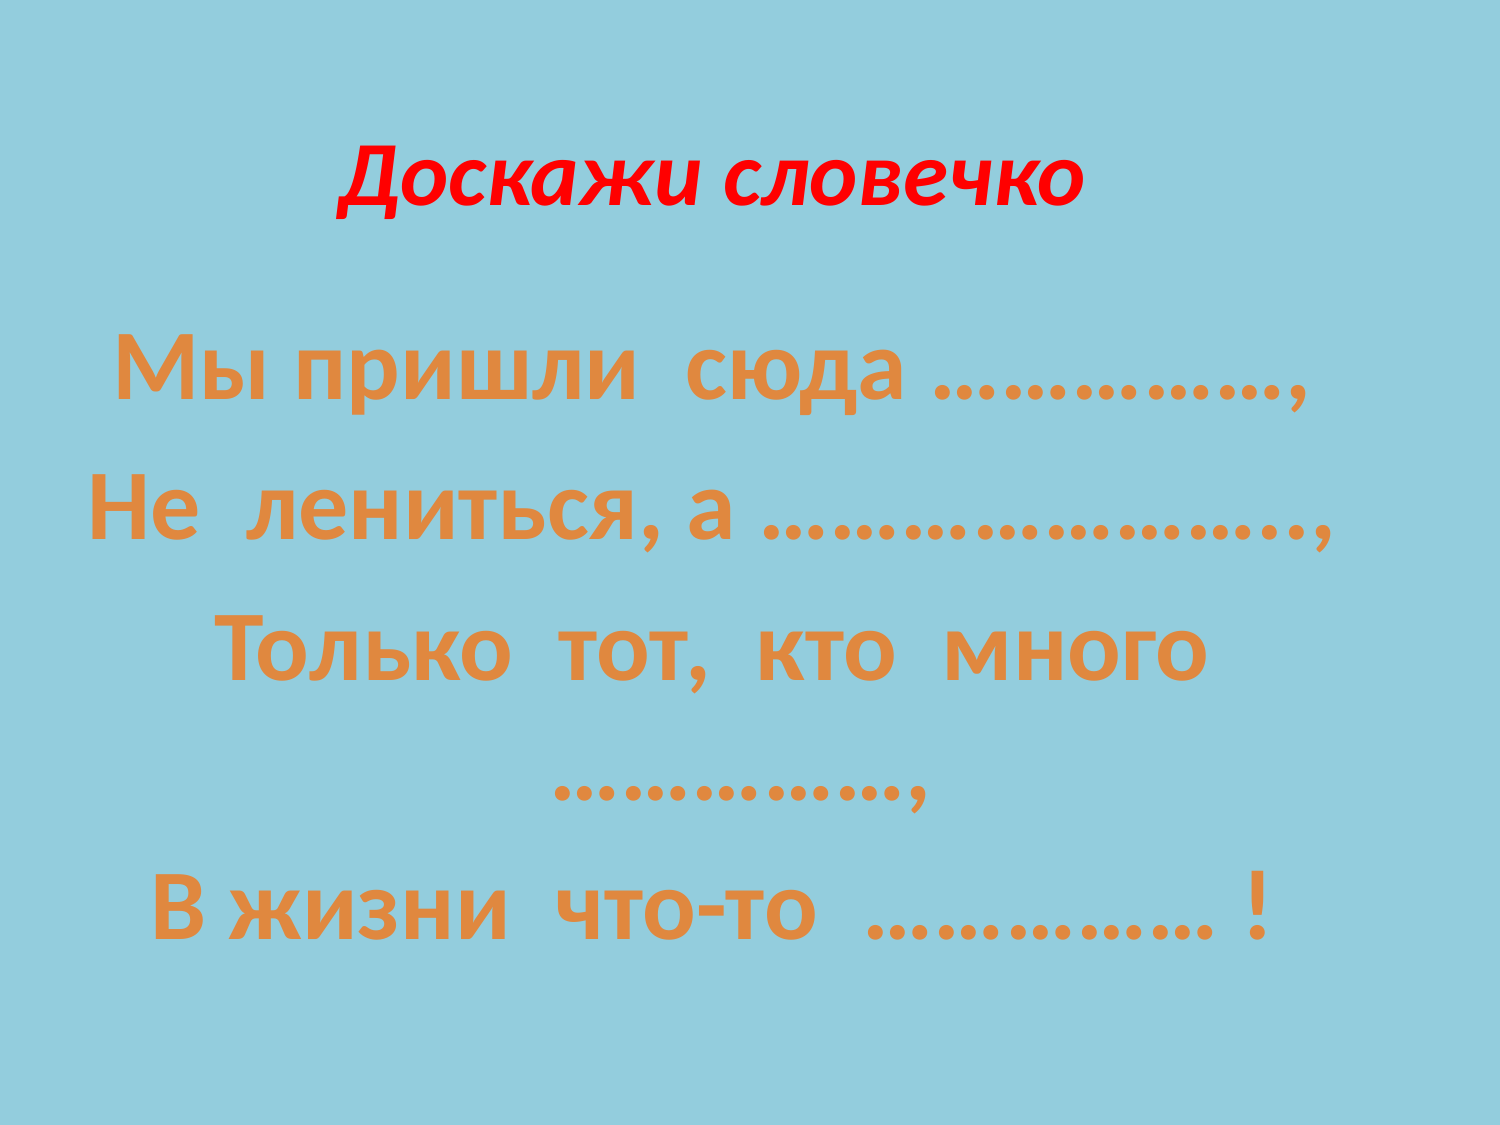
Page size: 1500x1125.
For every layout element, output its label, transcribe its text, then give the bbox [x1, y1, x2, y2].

title Доскажи словечко [37, 75, 1388, 263]
list Мы пришли сюда ……………, Не лениться, а ………………….., Только тот, кто много ……………, В жизни что-то …………… ! [37, 275, 1388, 1125]
